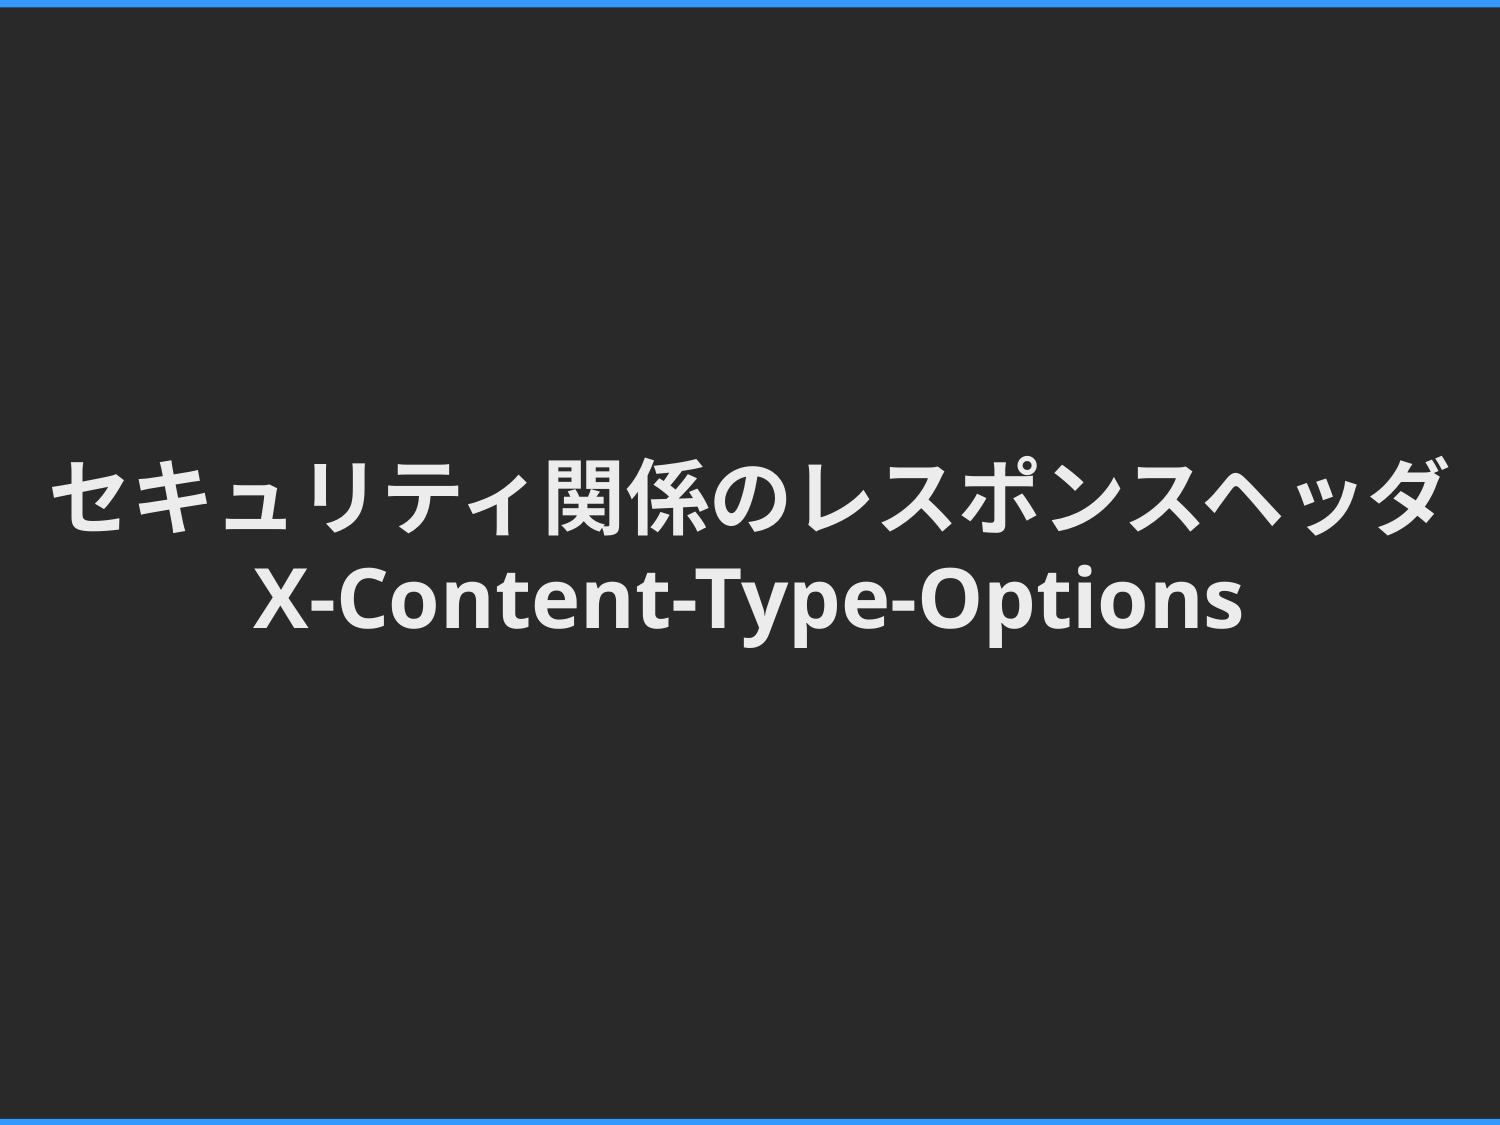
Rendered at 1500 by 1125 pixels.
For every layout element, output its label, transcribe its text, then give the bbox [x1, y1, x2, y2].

title セキュリティ関係のレスポンスヘッダ X-Content-Type-Options [0, 326, 1500, 764]
